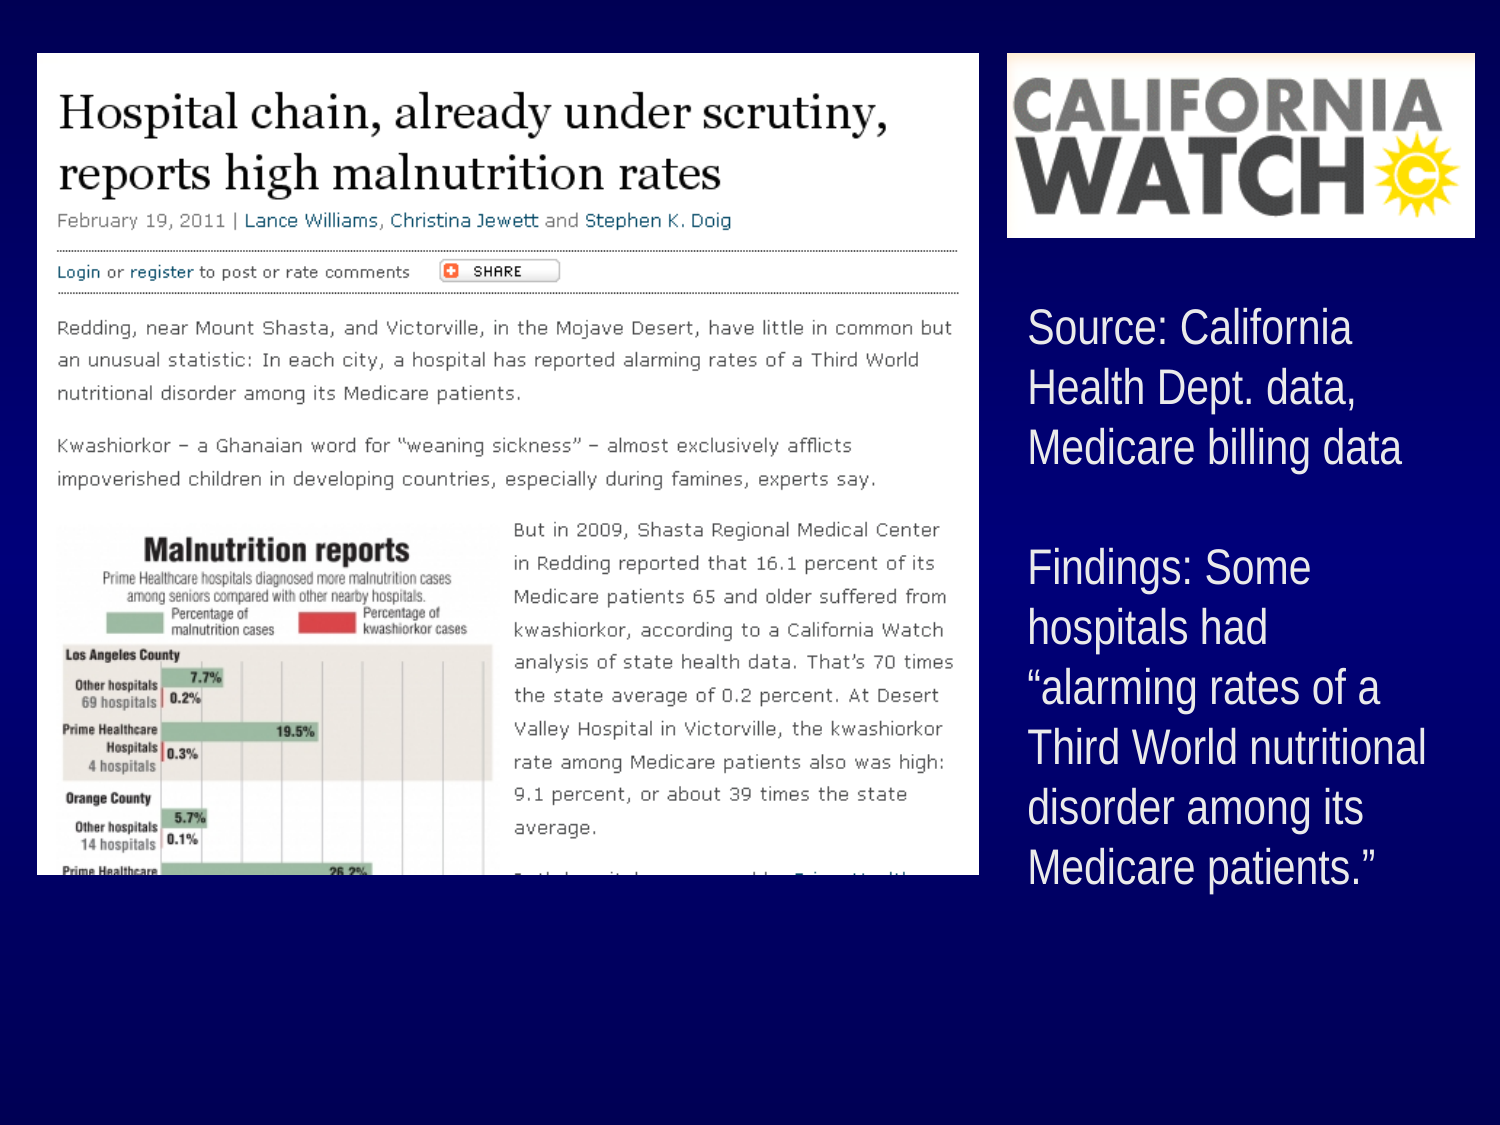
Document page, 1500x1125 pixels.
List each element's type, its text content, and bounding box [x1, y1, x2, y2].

picture [37, 52, 979, 876]
text_box Source: California Health Dept. data, Medicare billing data Findings: Some hospitals had “alarming rates of a Third World nutritional disorder among its Medicare patients.” [1012, 287, 1449, 903]
picture [1007, 52, 1476, 238]
